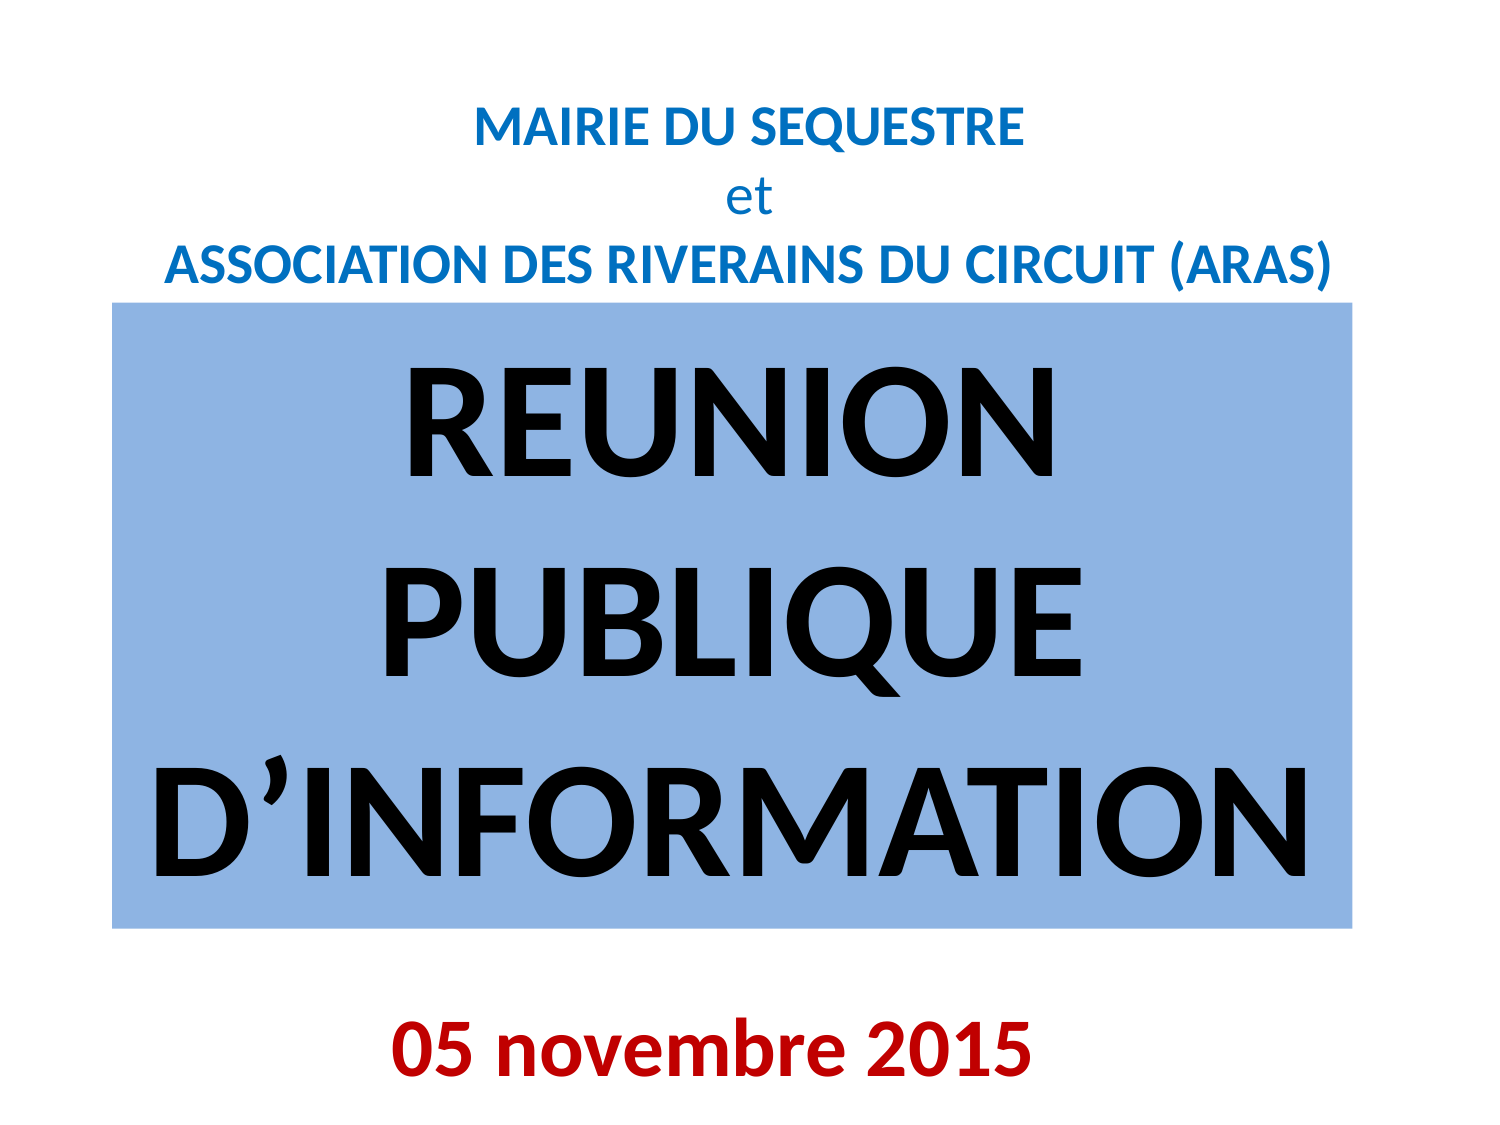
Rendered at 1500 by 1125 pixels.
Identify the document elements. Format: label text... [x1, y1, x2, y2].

title MAIRIE DU SEQUESTRE et ASSOCIATION DES RIVERAINS DU CIRCUIT (ARAS) [112, 79, 1388, 303]
subtitle REUNION PUBLIQUE D’INFORMATION05 novembre 2015 [112, 302, 1353, 929]
